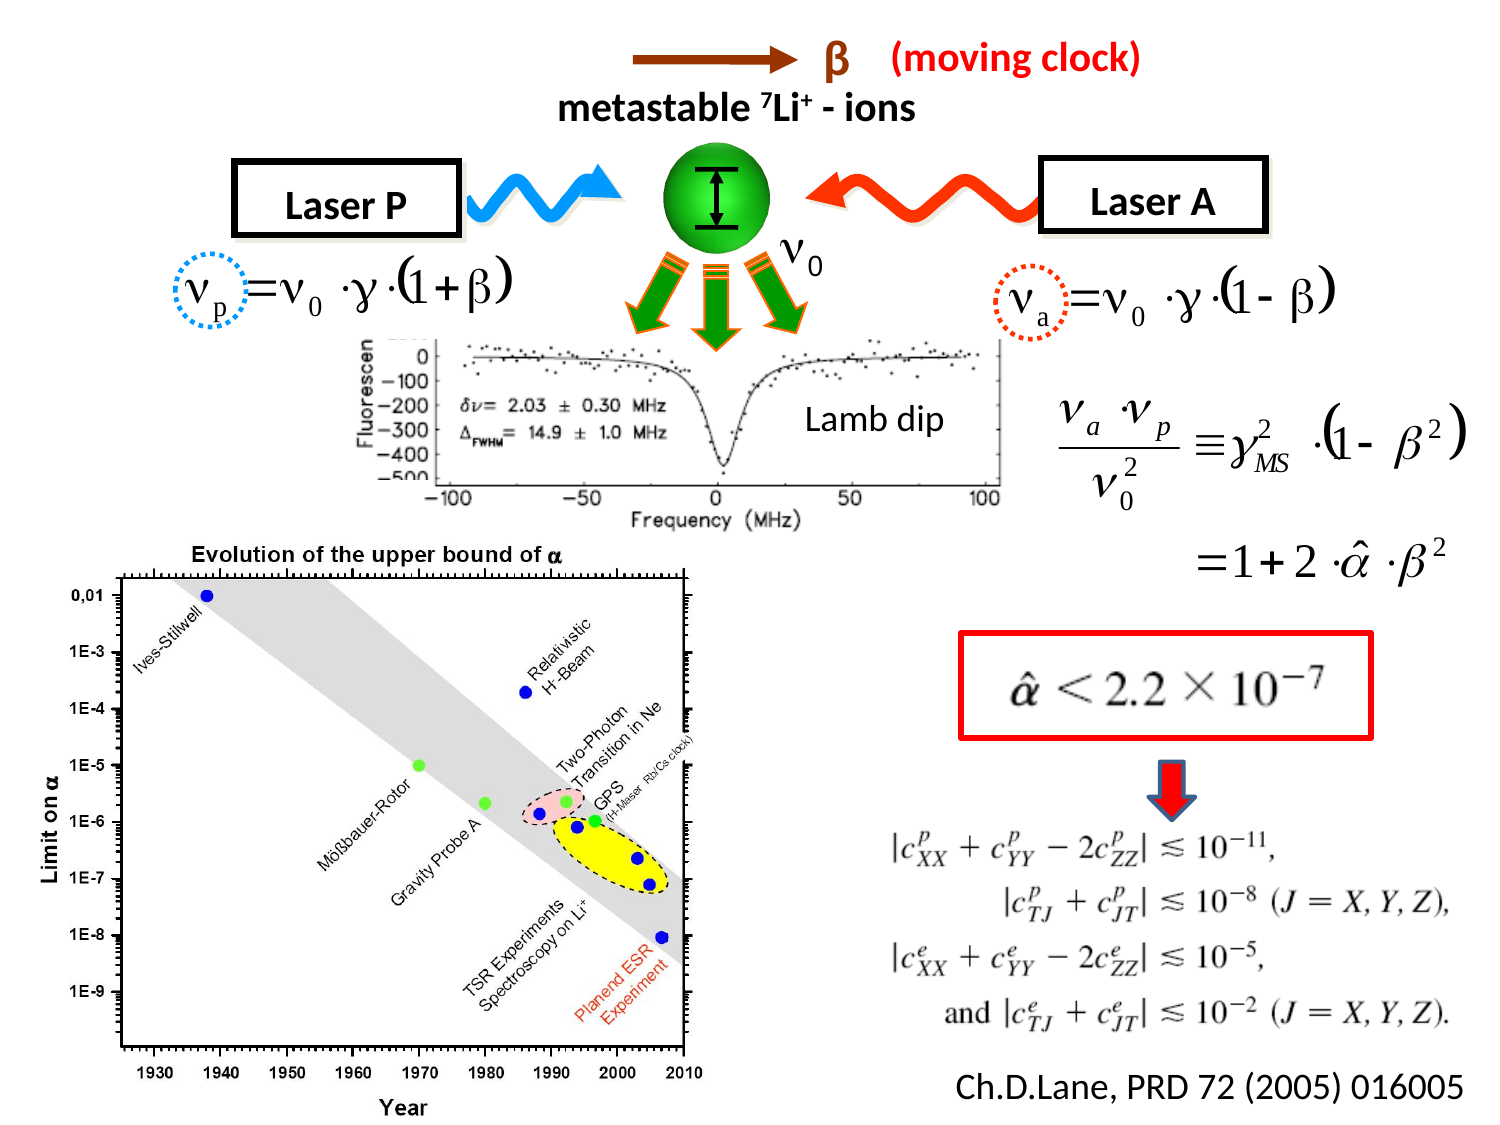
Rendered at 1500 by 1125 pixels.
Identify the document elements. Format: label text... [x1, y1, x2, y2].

picture [866, 815, 1492, 1055]
text_box Ch.D.Lane, PRD 72 (2005) 016005 [940, 1063, 1481, 1115]
picture [23, 351, 1032, 1125]
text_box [174, 0, 1337, 351]
text_box [1354, 631, 1373, 740]
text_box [1051, 374, 1477, 601]
text_box [1146, 759, 1198, 814]
picture [960, 632, 1357, 751]
